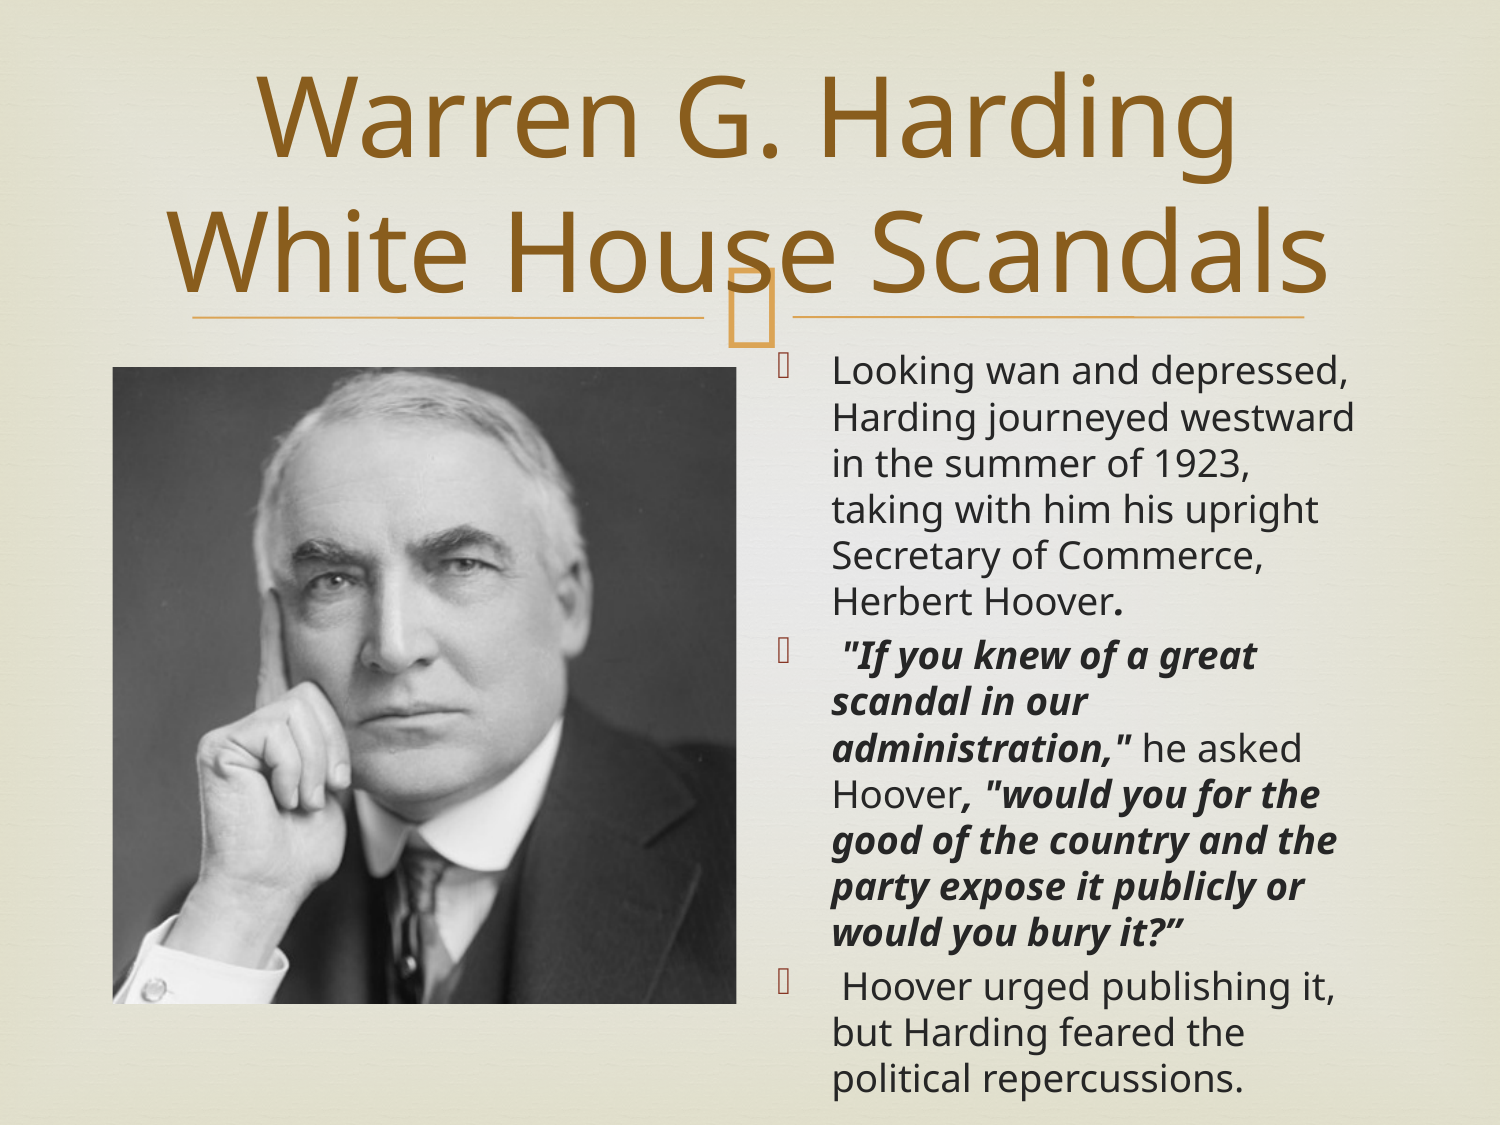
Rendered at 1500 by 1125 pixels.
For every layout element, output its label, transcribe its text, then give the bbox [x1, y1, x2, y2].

title Warren G. Harding White House Scandals [112, 93, 1386, 267]
list Looking wan and depressed, Harding journeyed westward in the summer of 1923, taking with him his upright Secretary of Commerce, Herbert Hoover. "If you knew of a great scandal in our administration," he asked Hoover, "would you for the good of the country and the party expose it publicly or would you bury it?” Hoover urged publishing it, but Harding feared the political repercussions. [761, 338, 1386, 1125]
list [111, 366, 737, 1004]
